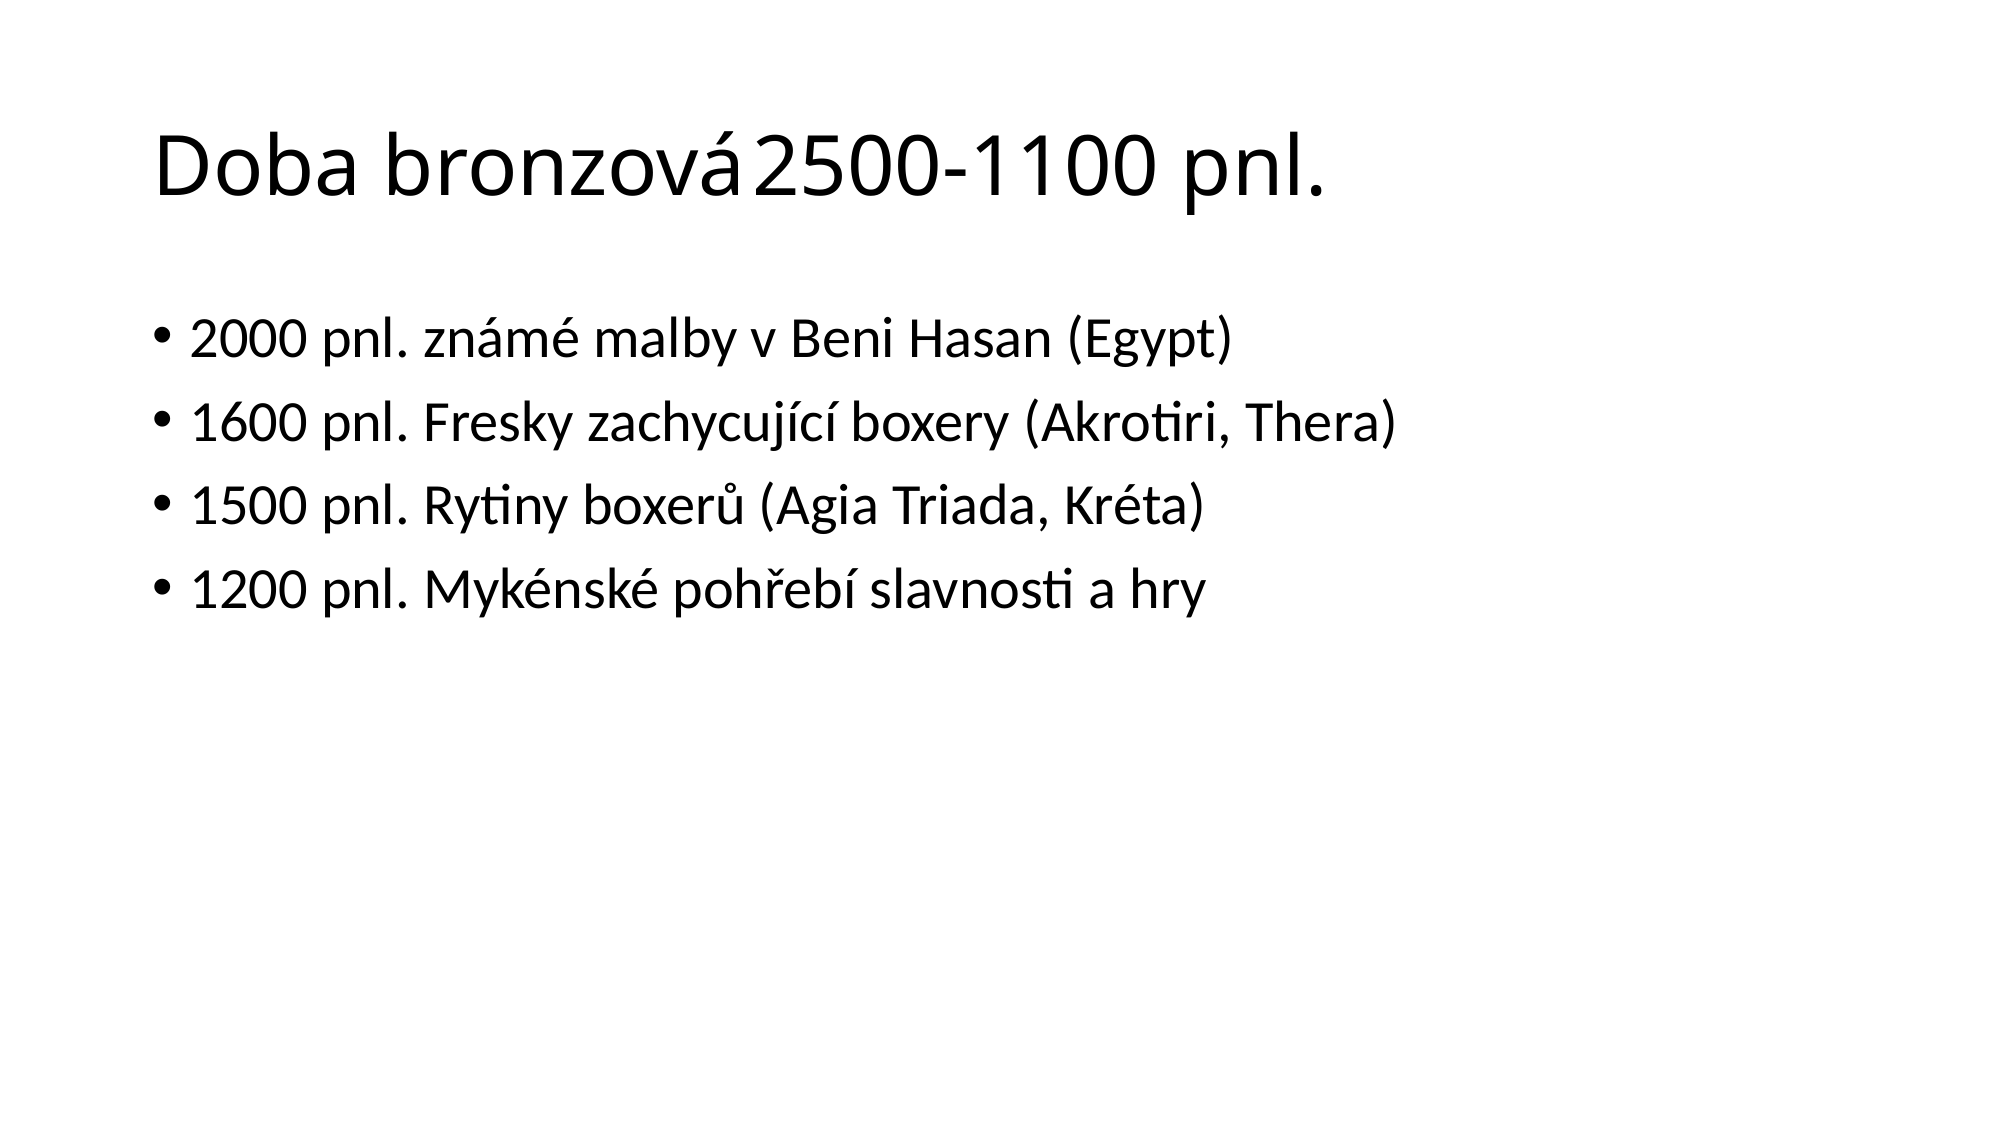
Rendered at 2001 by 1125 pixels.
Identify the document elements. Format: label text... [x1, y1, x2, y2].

list 2000 pnl. známé malby v Beni Hasan (Egypt) 1600 pnl. Fresky zachycující boxery (Akrotiri, Thera) 1500 pnl. Rytiny boxerů (Agia Triada, Kréta) 1200 pnl. Mykénské pohřebí slavnosti a hry [137, 299, 1863, 1014]
title Doba bronzová 2500-1100 pnl. [137, 59, 1863, 278]
